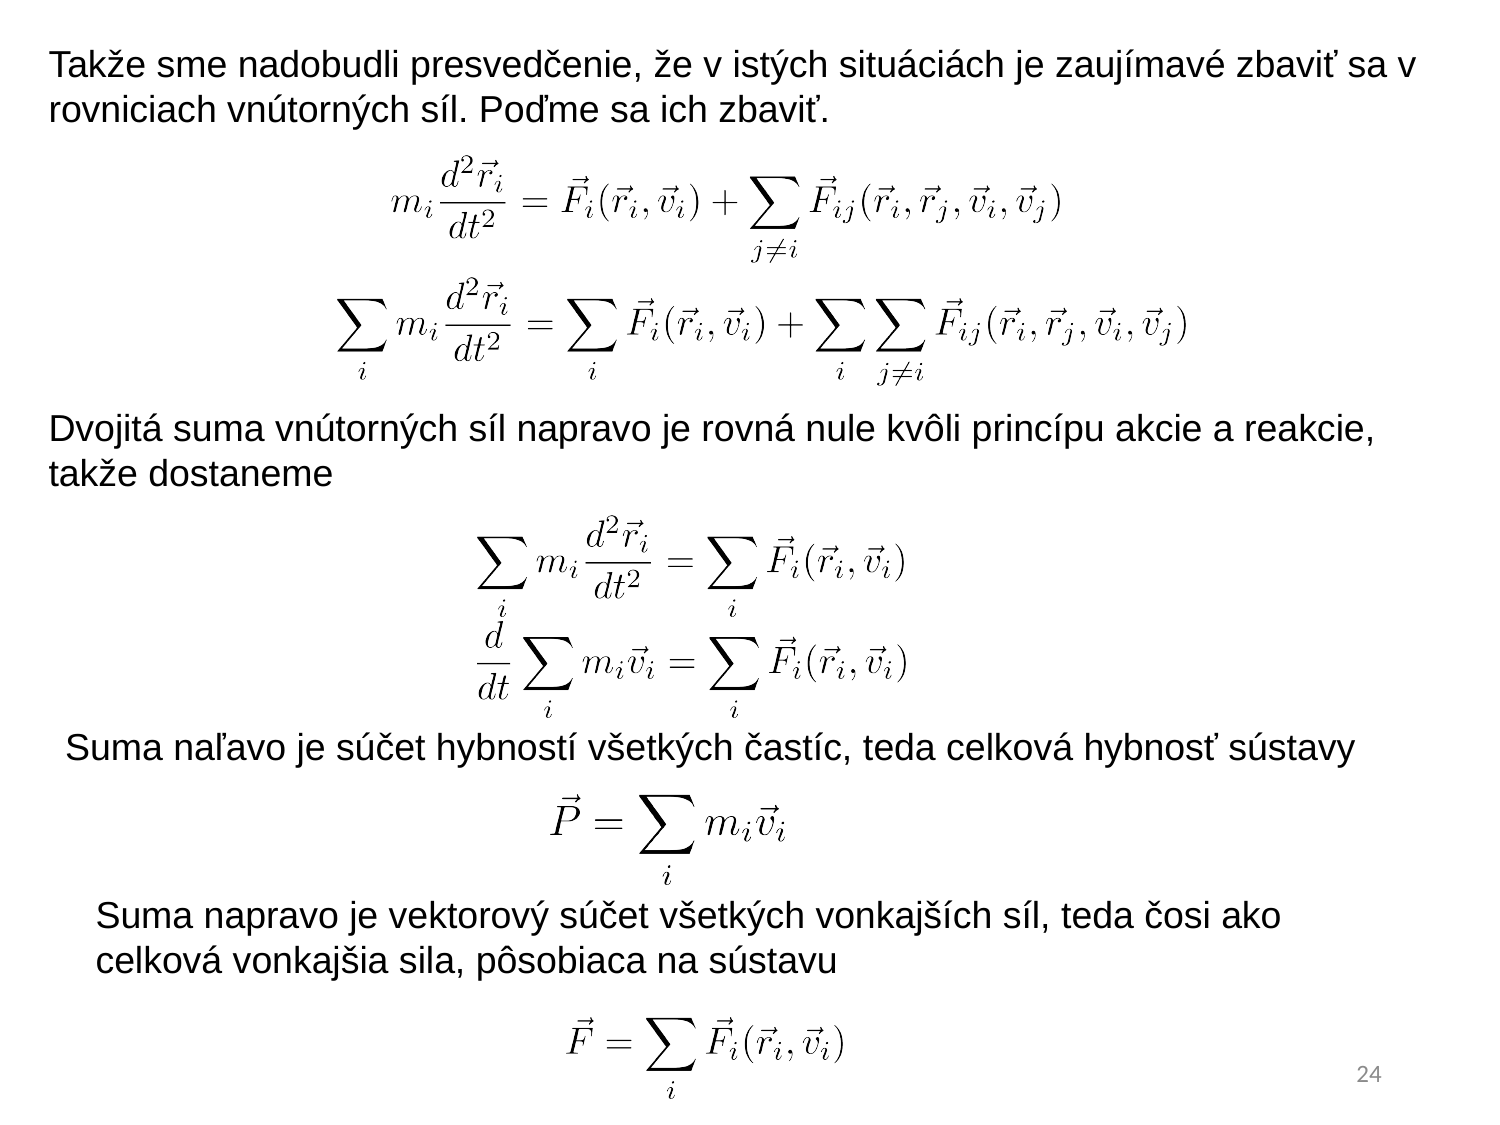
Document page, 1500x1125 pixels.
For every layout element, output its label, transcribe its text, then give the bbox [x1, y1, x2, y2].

text_box Dvojitá suma vnútorných síl napravo je rovná nule kvôli princípu akcie a reakcie, takže dostaneme [33, 397, 1431, 502]
picture [566, 1017, 843, 1099]
text_box Suma napravo je vektorový súčet všetkých vonkajších síl, teda čosi ako celková vonkajšia sila, pôsobiaca na sústavu [80, 884, 1397, 989]
picture [391, 155, 1060, 264]
text_box Suma naľavo je súčet hybností všetkých častíc, teda celková hybnosť sústavy [50, 715, 1457, 776]
picture [477, 621, 906, 718]
picture [337, 277, 1186, 386]
picture [477, 515, 904, 617]
slide_number 24 [1059, 1042, 1397, 1103]
picture [550, 794, 785, 885]
text_box Takže sme nadobudli presvedčenie, že v istých situáciách je zaujímavé zbaviť sa v rovniciach vnútorných síl. Poďme sa ich zbaviť. [33, 33, 1457, 138]
